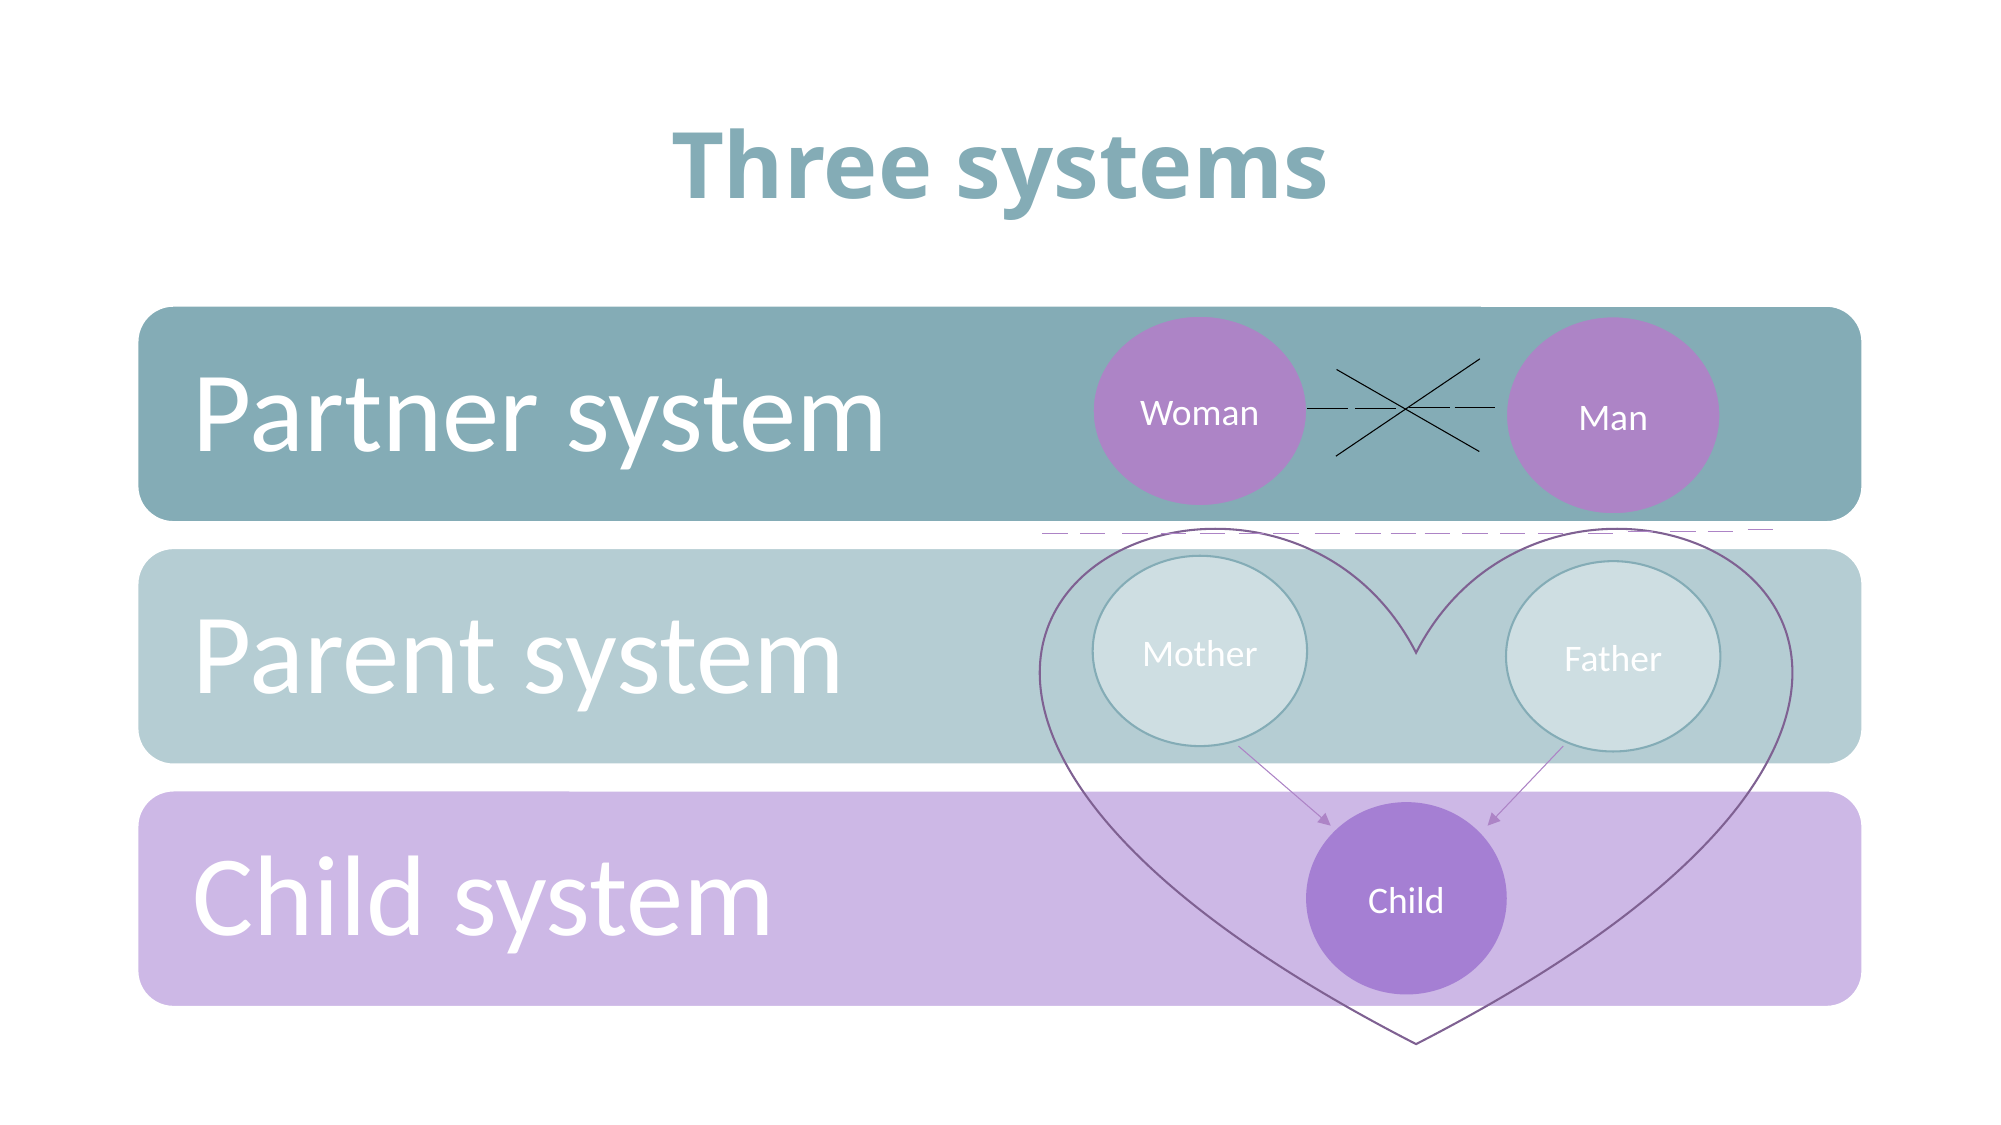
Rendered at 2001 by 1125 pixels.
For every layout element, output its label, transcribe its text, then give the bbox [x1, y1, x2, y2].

text_box [1357, 1014, 1475, 1046]
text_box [1335, 358, 1480, 457]
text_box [1238, 746, 1331, 826]
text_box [1487, 746, 1564, 826]
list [137, 299, 1863, 1014]
title Three systems [137, 59, 1863, 278]
